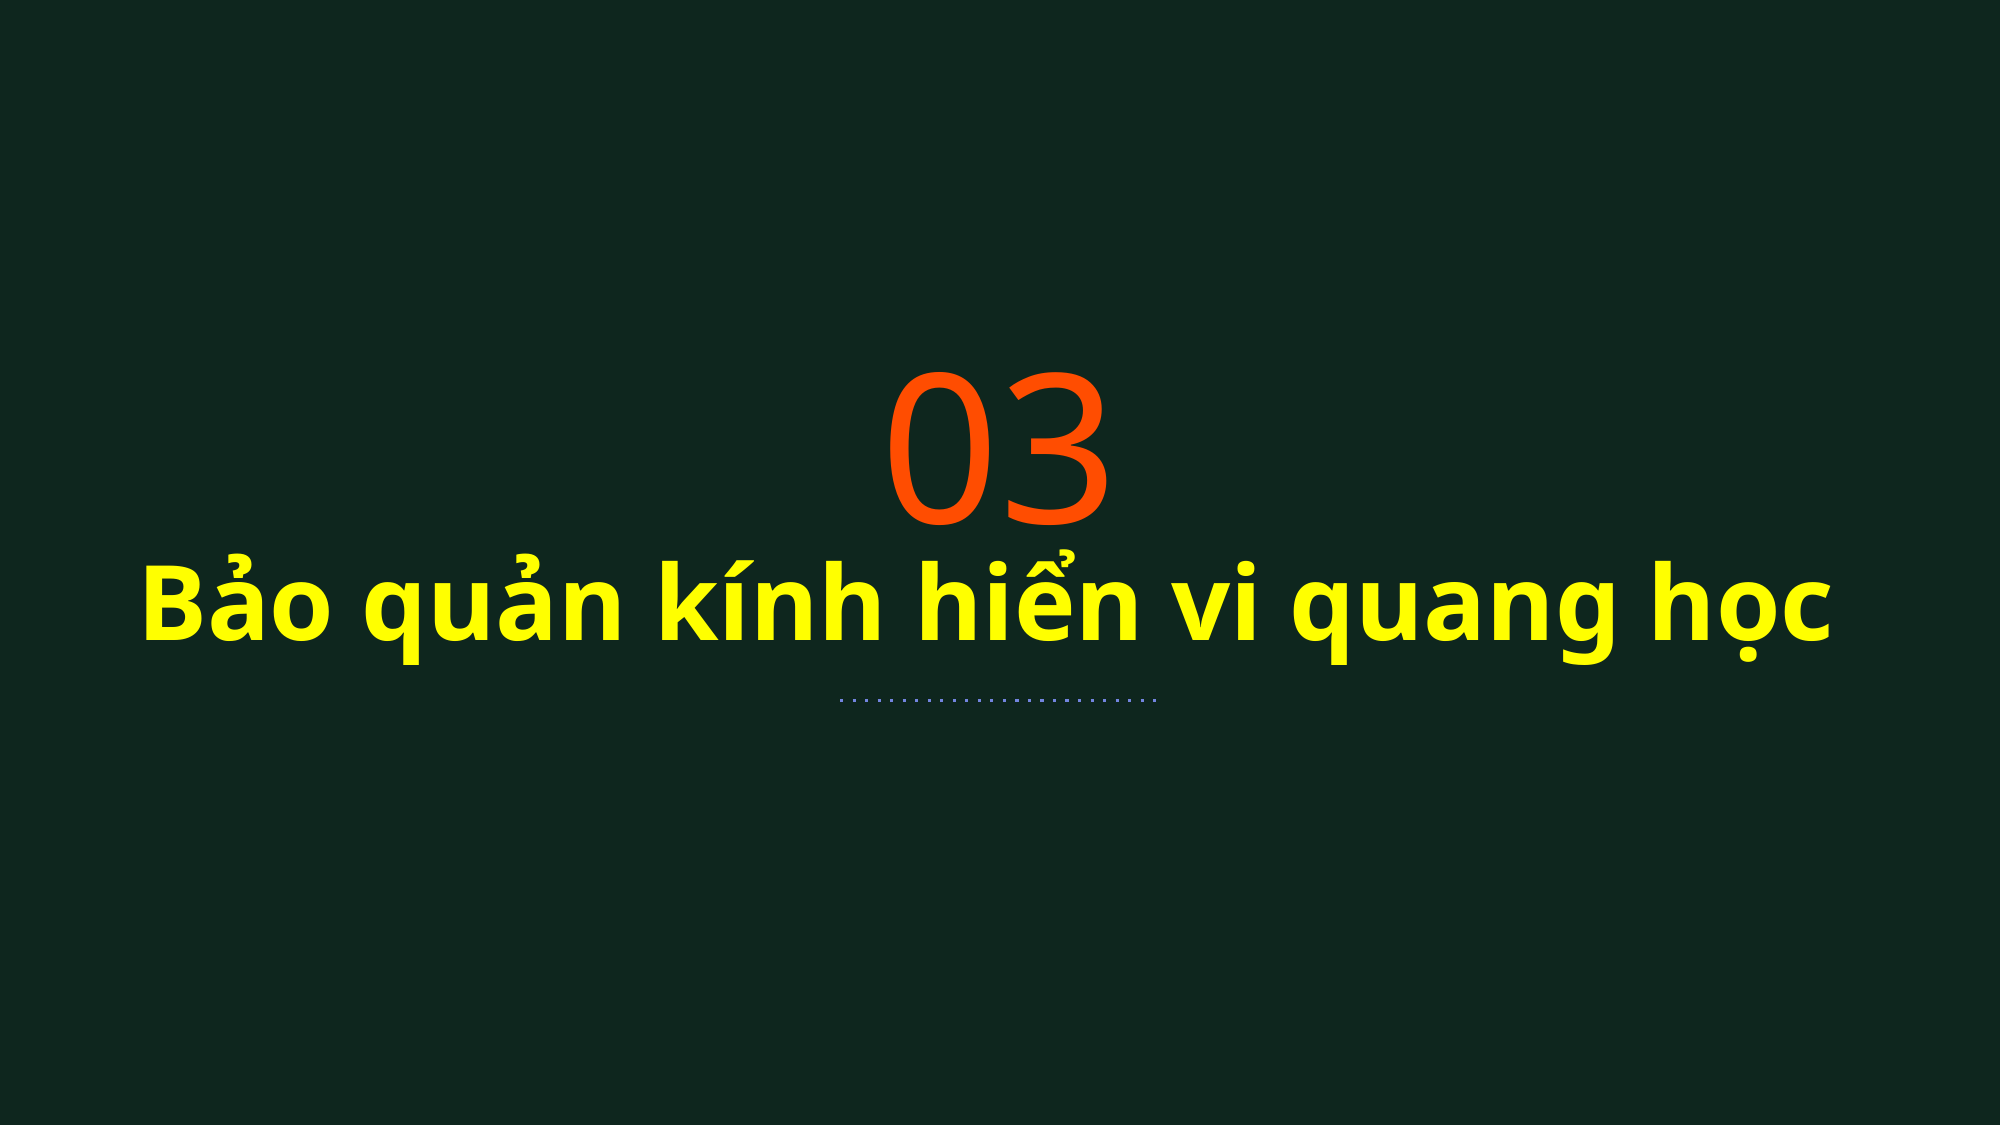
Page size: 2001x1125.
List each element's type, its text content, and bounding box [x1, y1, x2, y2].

text_box 03 [812, 331, 1188, 549]
title Bảo quản kính hiển vi quang học [99, 531, 1900, 682]
